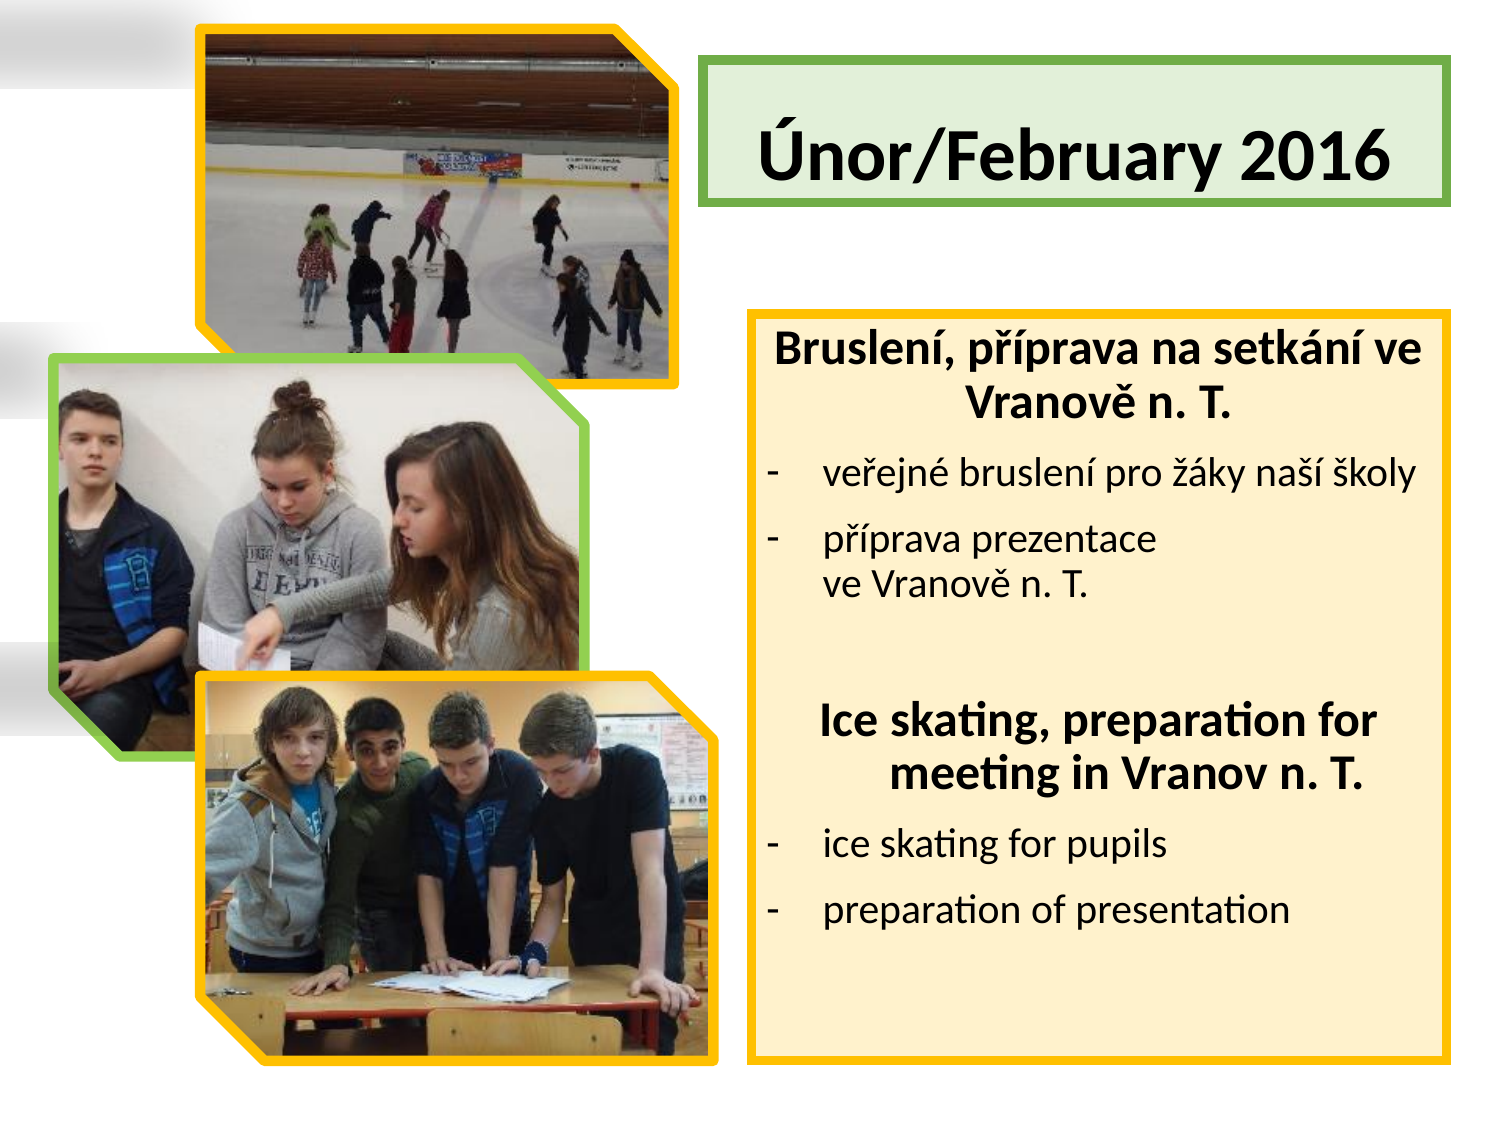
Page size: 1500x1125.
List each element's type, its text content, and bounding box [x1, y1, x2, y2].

list Bruslení, příprava na setkání ve Vranově n. T. veřejné bruslení pro žáky naší školy příprava prezentace ve Vranově n. T. Ice skating, preparation for meeting in Vranov n. T. ice skating for pupils preparation of presentation [751, 313, 1447, 1061]
title Únor/February 2016 [702, 60, 1447, 203]
picture [53, 28, 714, 1061]
